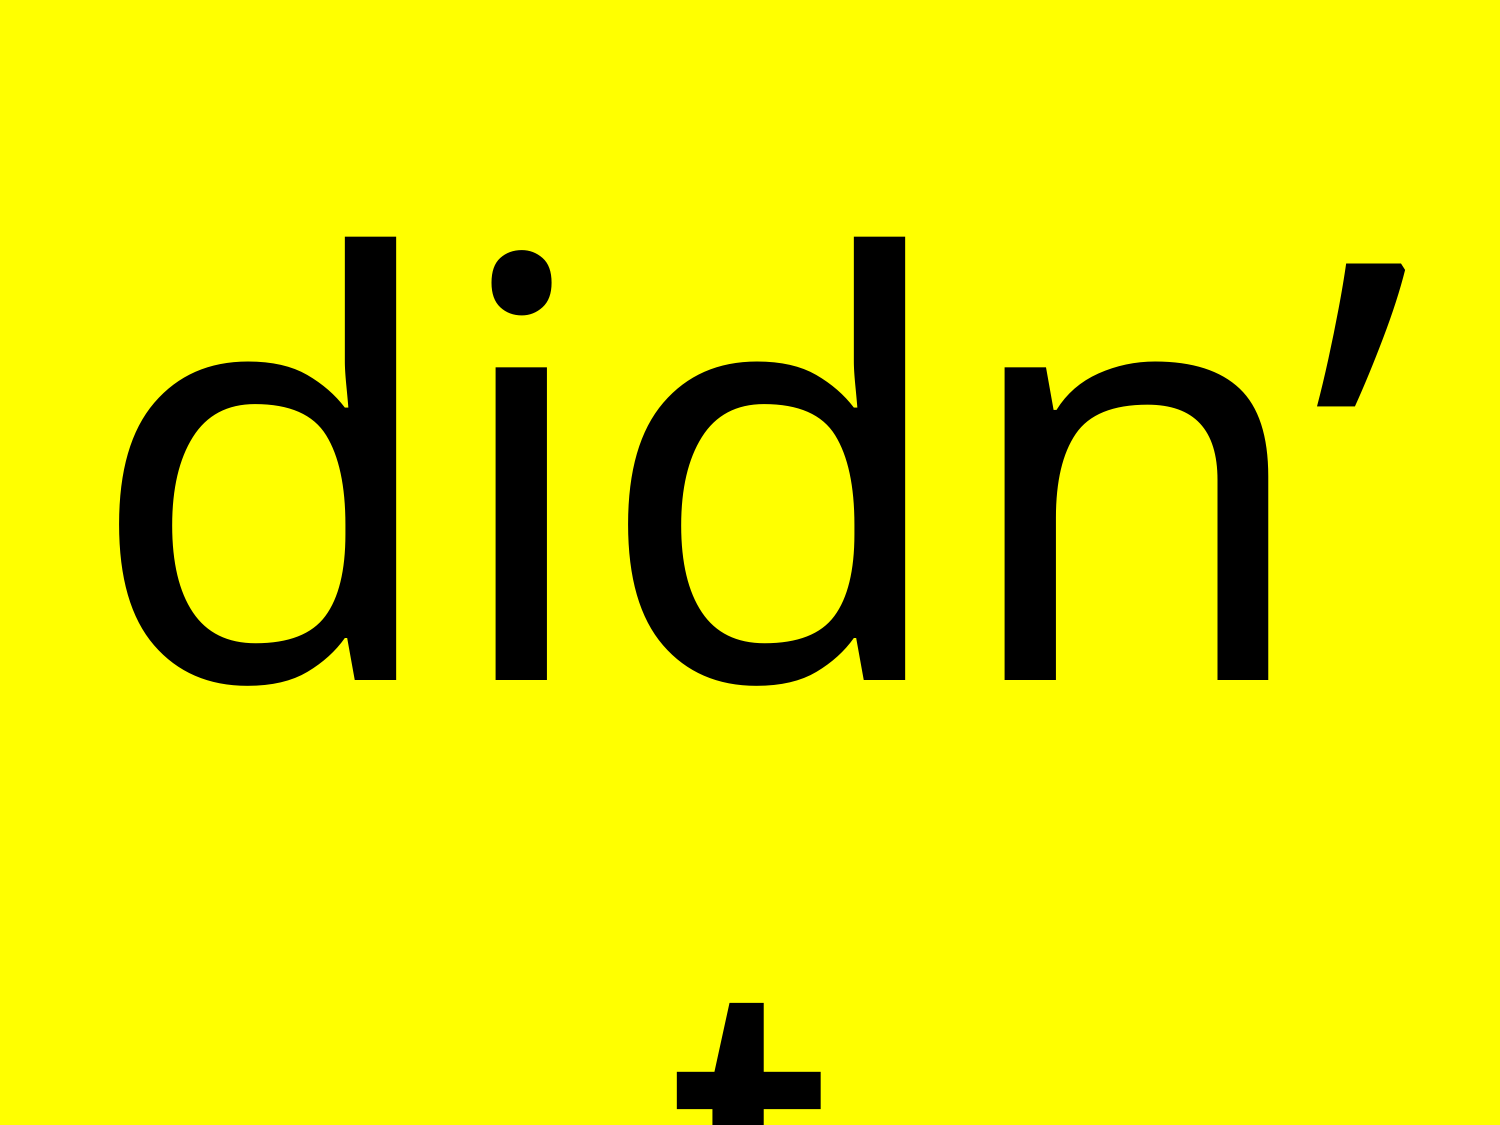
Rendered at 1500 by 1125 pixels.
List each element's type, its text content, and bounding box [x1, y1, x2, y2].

list didn’t [0, 90, 1500, 1017]
